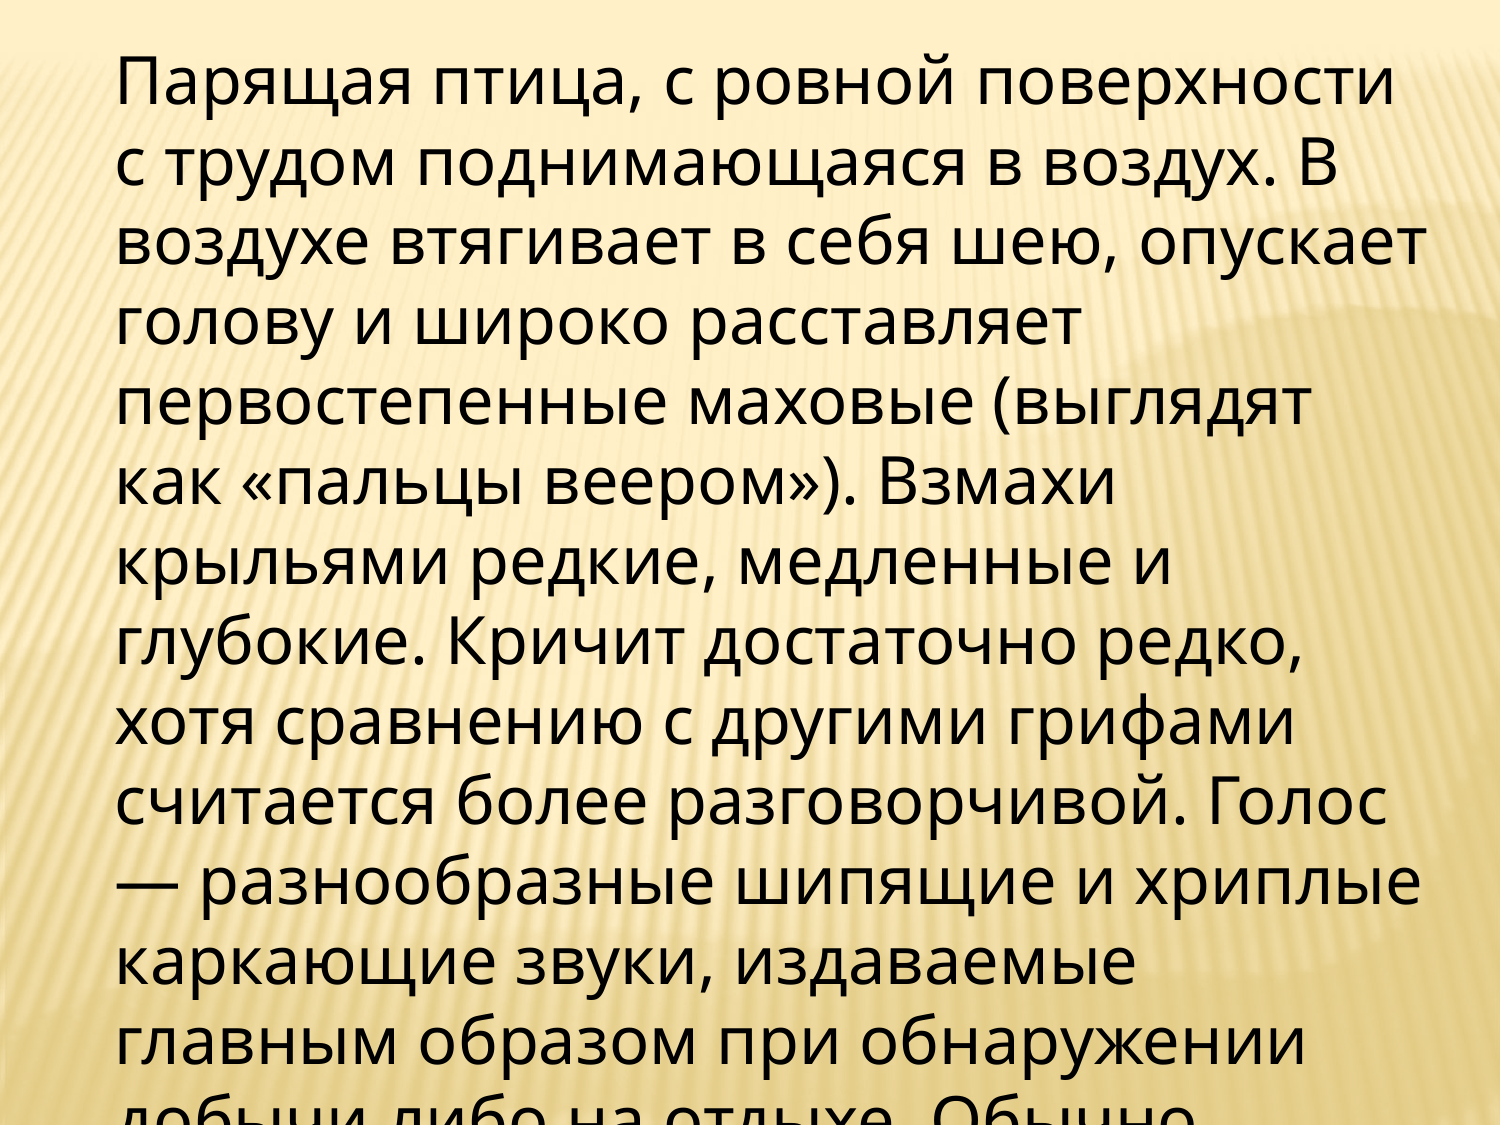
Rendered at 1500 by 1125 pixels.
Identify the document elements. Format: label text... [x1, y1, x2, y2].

text_box Парящая птица, с ровной поверхности с трудом поднимающаяся в воздух. В воздухе втягивает в себя шею, опускает голову и широко расставляет первостепенные маховые (выглядят как «пальцы веером»). Взмахи крыльями редкие, медленные и глубокие. Кричит достаточно редко, хотя сравнению с другими грифами считается более разговорчивой. Голос — разнообразные шипящие и хриплые каркающие звуки, издаваемые главным образом при обнаружении добычи либо на отдыхе. Обычно встречается группами. [100, 30, 1447, 1125]
